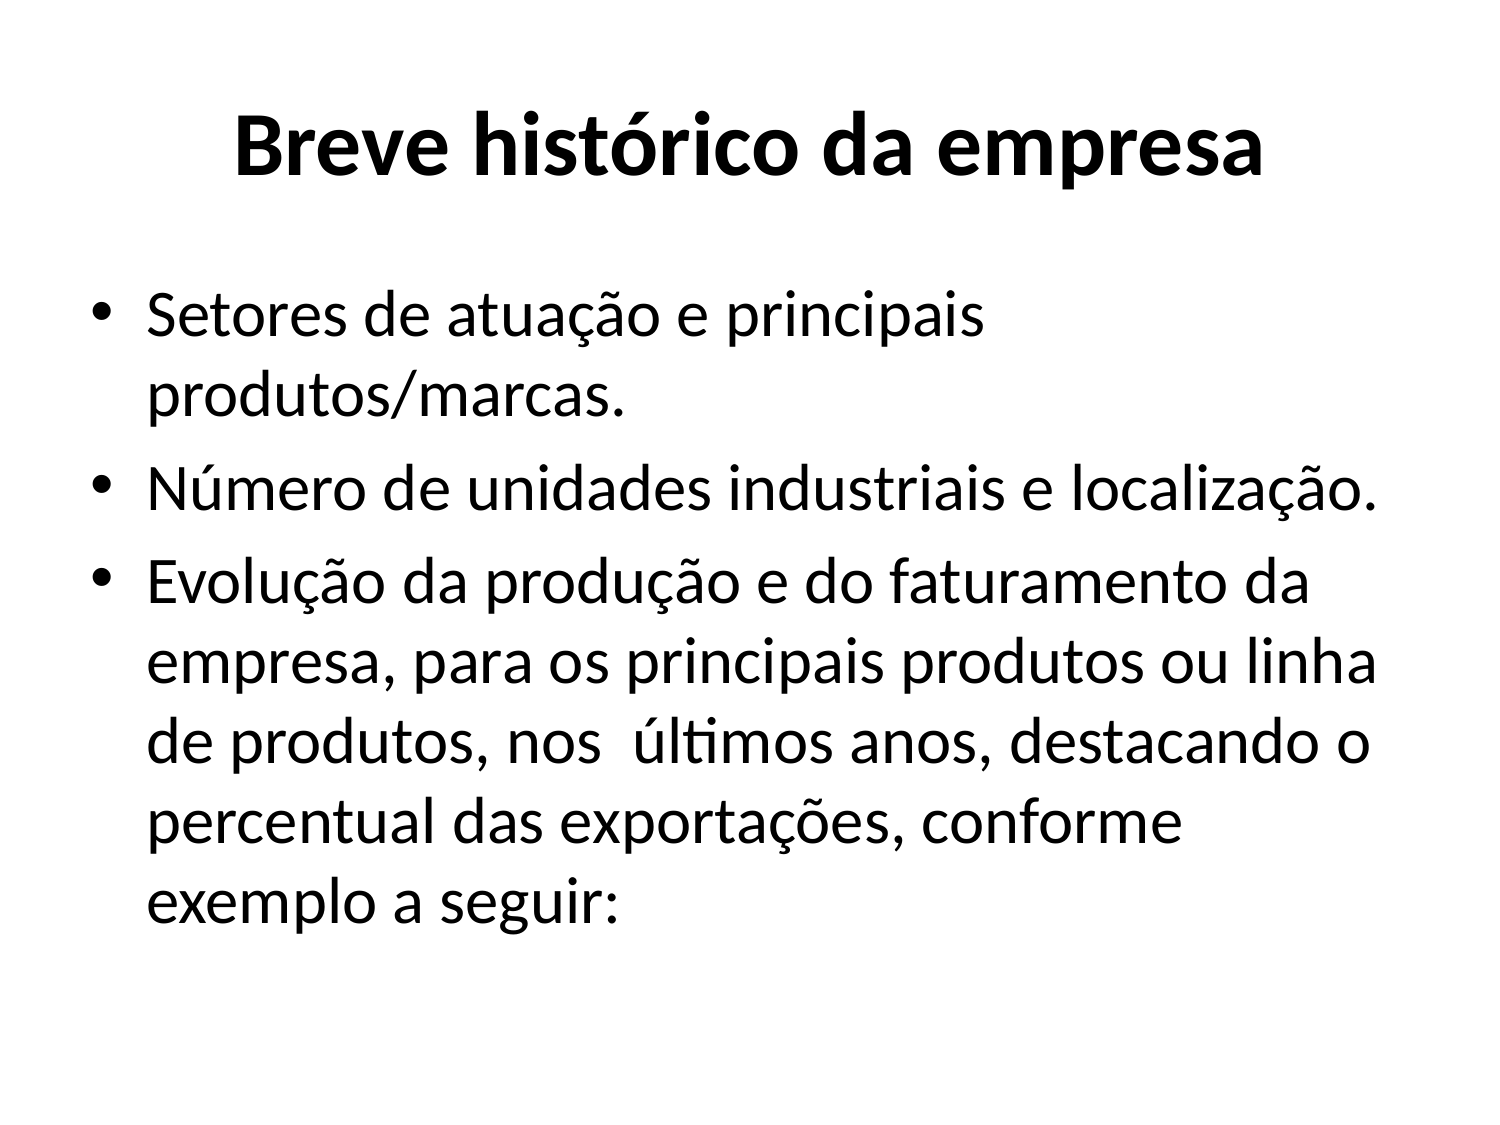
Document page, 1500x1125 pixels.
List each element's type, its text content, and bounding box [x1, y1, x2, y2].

list Setores de atuação e principais produtos/marcas. Número de unidades industriais e localização. Evolução da produção e do faturamento da empresa, para os principais produtos ou linha de produtos, nos últimos anos, destacando o percentual das exportações, conforme exemplo a seguir: [75, 262, 1425, 1005]
title Breve histórico da empresa [75, 45, 1425, 233]
